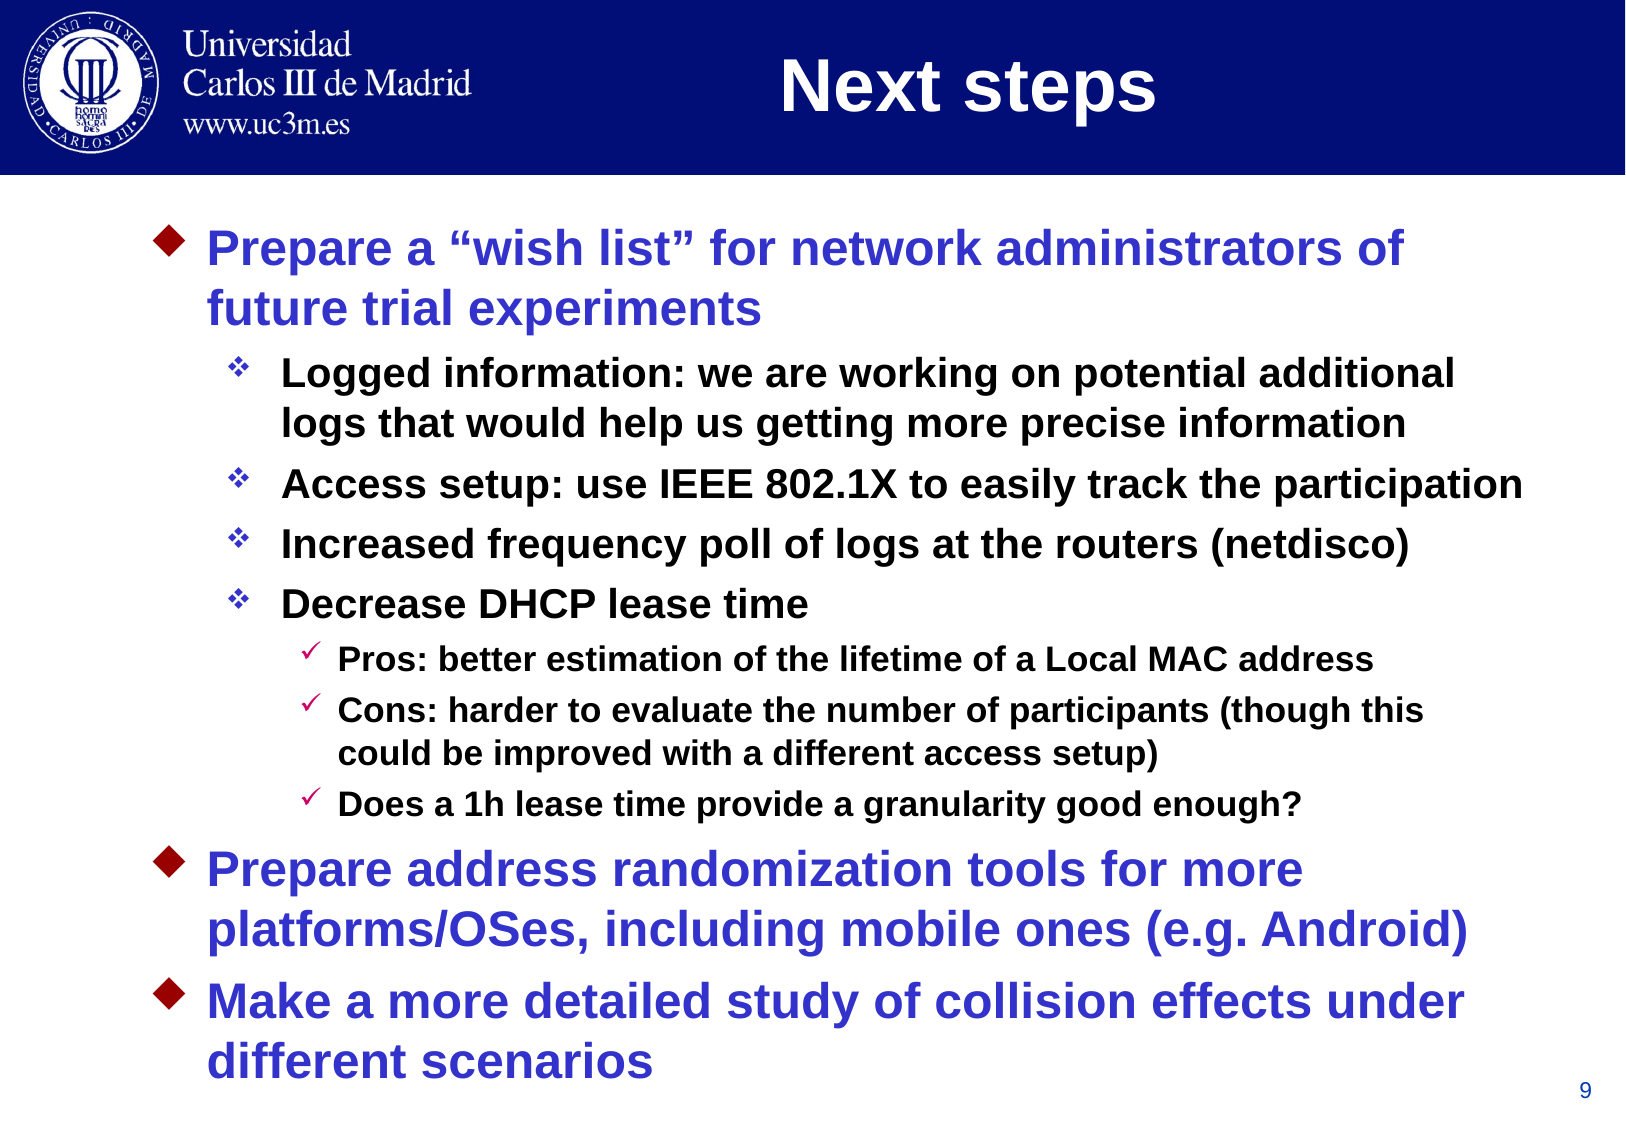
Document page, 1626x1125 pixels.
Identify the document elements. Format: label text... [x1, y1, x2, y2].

list Prepare a “wish list” for network administrators of future trial experiments Logged information: we are working on potential additional logs that would help us getting more precise information Access setup: use IEEE 802.1X to easily track the participation Increased frequency poll of logs at the routers (netdisco) Decrease DHCP lease time Pros: better estimation of the lifetime of a Local MAC address Cons: harder to evaluate the number of participants (though this could be improved with a different access setup) Does a 1h lease time provide a granularity good enough? Prepare address randomization tools for more platforms/OSes, including mobile ones (e.g. Android) Make a more detailed study of collision effects under different scenarios [134, 207, 1542, 1036]
title Next steps [448, 46, 1489, 129]
picture [0, 0, 1626, 175]
